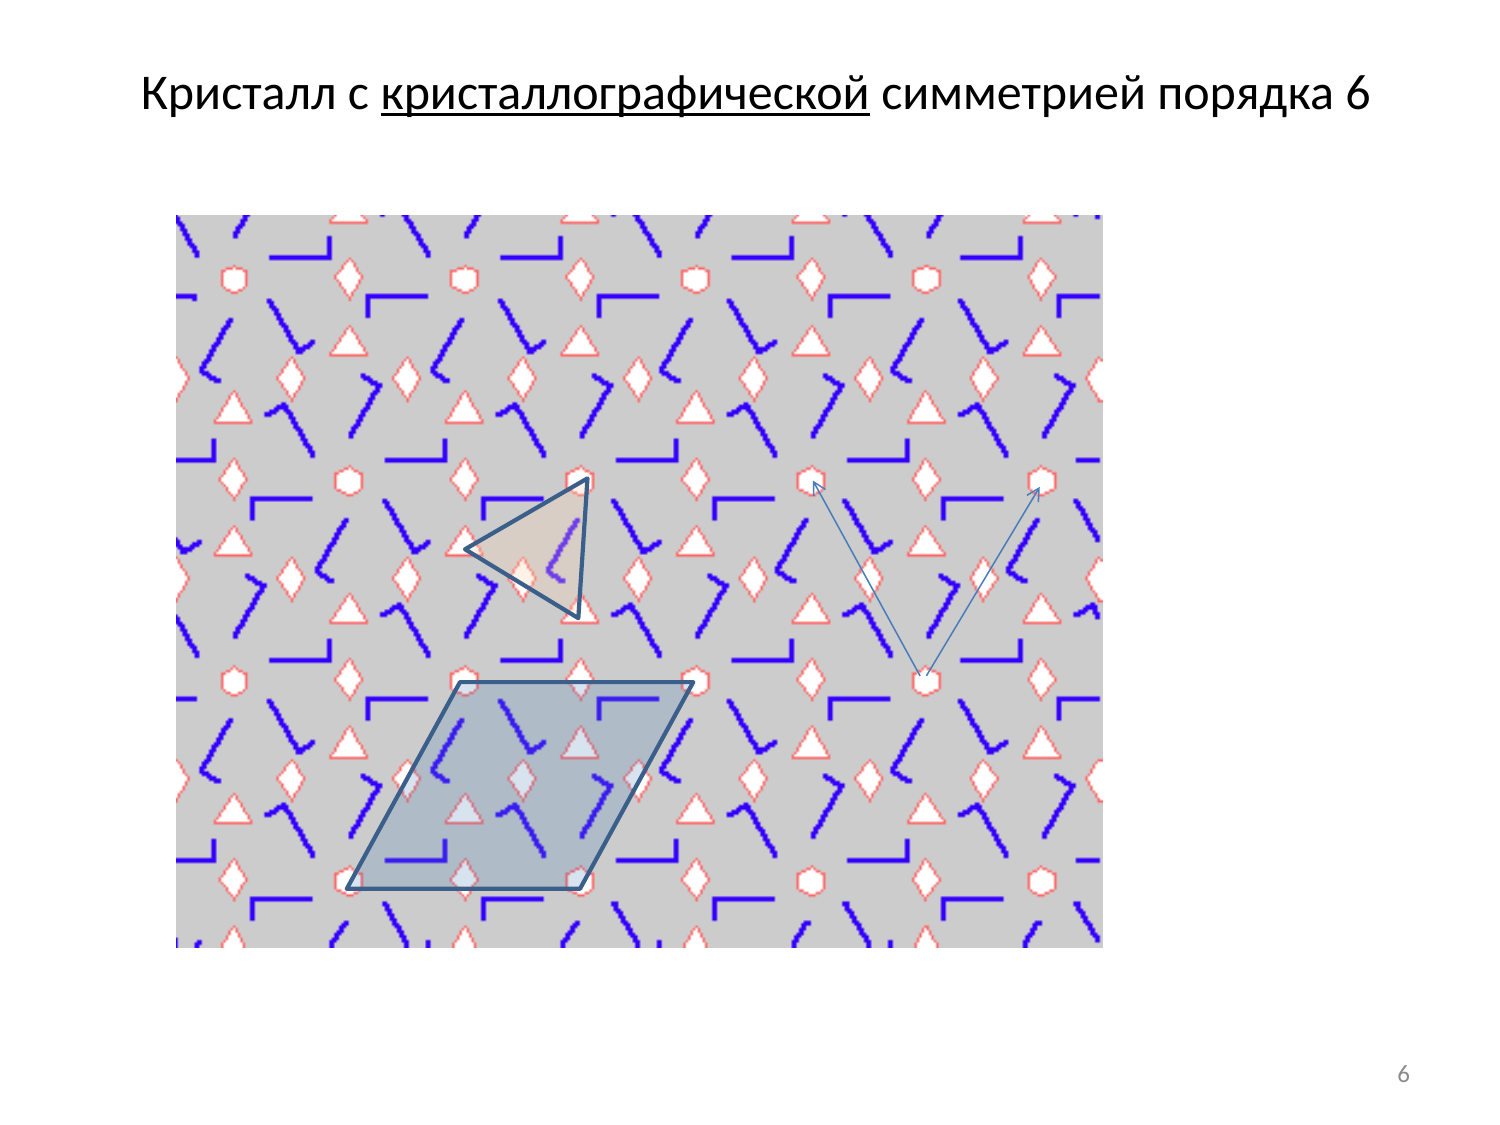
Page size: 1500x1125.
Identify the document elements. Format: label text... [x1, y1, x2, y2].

text_box Кристалл с кристаллографической симметрией порядка 6 [126, 52, 1386, 127]
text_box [926, 486, 1040, 677]
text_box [812, 480, 921, 677]
slide_number 6 [1074, 1042, 1425, 1103]
picture [176, 215, 1103, 948]
